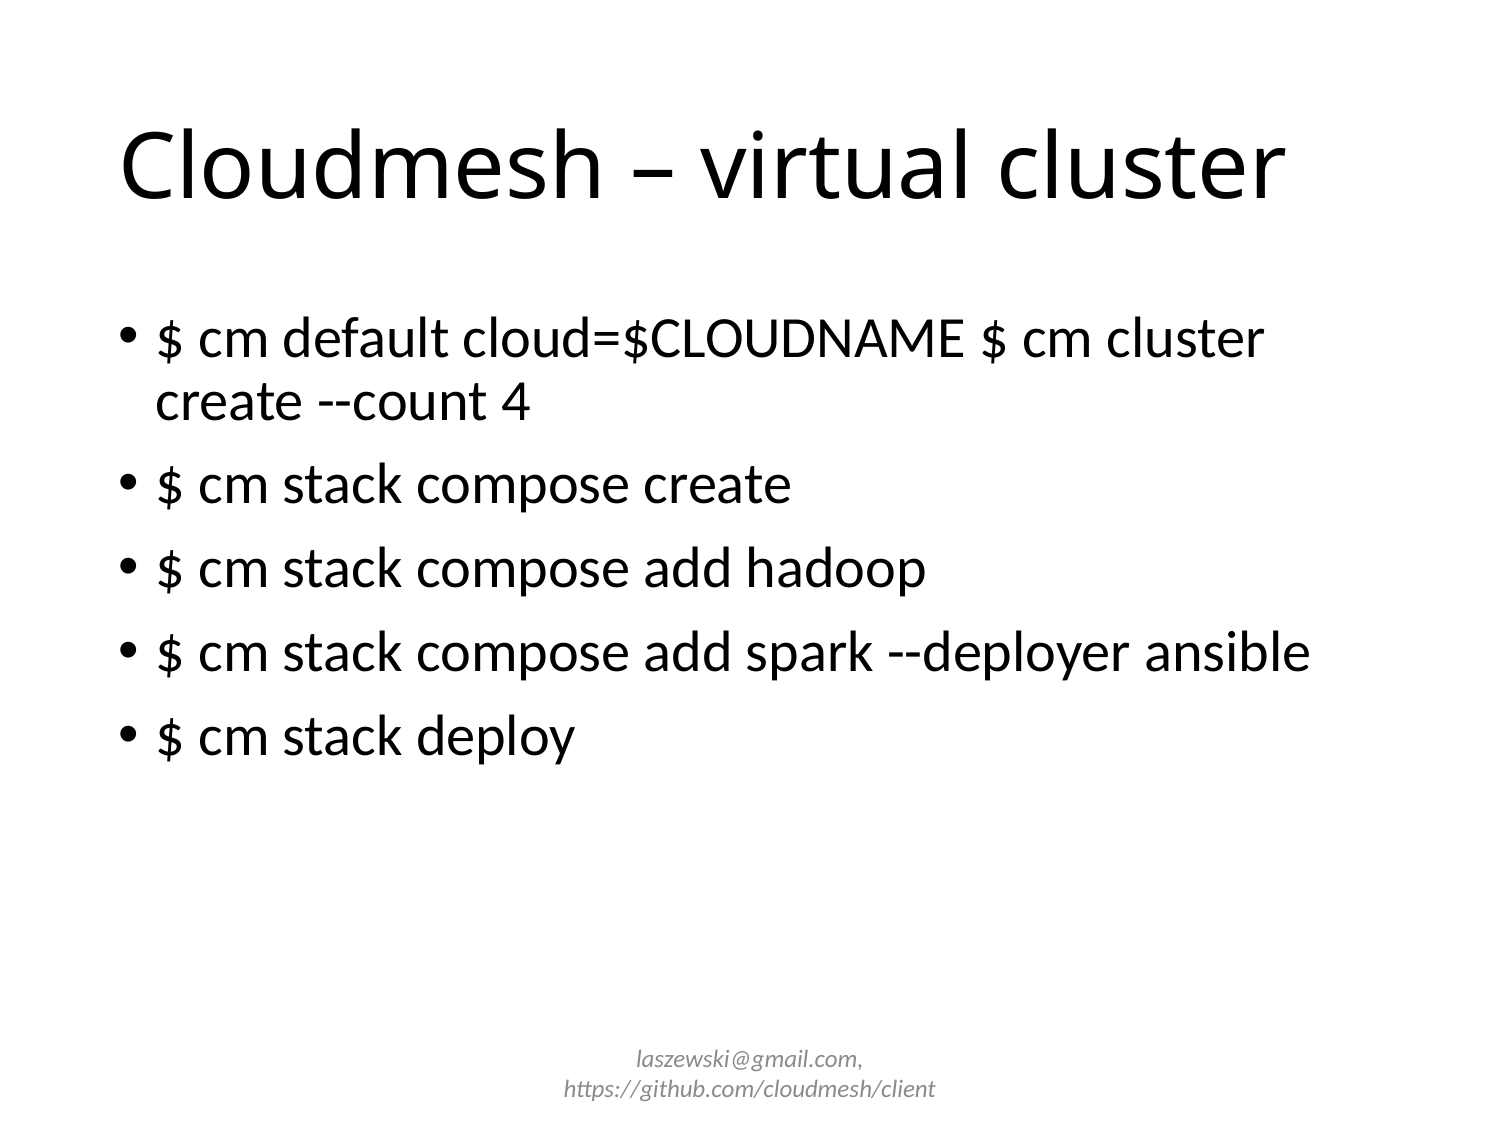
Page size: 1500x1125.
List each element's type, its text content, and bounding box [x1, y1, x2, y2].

title Cloudmesh – virtual cluster [103, 59, 1397, 278]
footer laszewski@gmail.com, https://github.com/cloudmesh/client [496, 1042, 1004, 1103]
list $ cm default cloud=$CLOUDNAME $ cm cluster create --count 4 $ cm stack compose create $ cm stack compose add hadoop $ cm stack compose add spark --deployer ansible $ cm stack deploy [103, 299, 1397, 1014]
